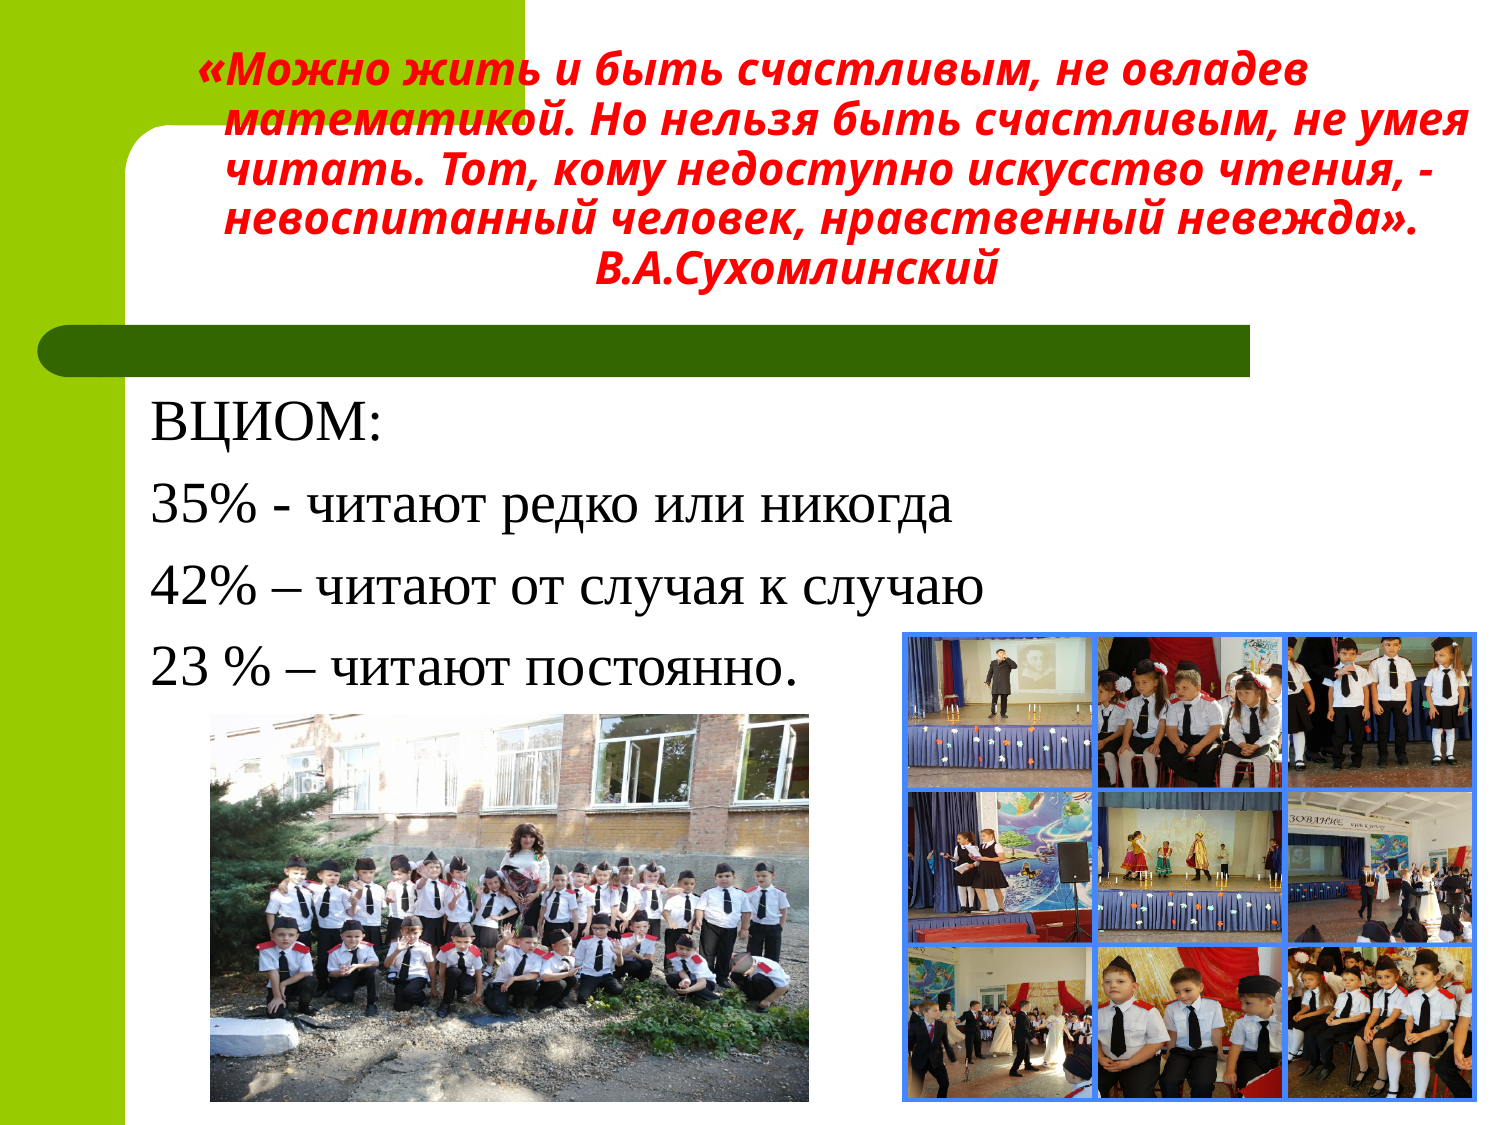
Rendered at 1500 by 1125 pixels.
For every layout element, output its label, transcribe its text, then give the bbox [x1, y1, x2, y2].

title «Можно жить и быть счастливым, не овладев математикой. Но нельзя быть счастливым, не умея читать. Тот, кому недоступно искусство чтения, - невоспитанный человек, нравственный невежда». В.А.Сухомлинский [152, 210, 1500, 505]
picture [210, 714, 809, 1102]
picture [902, 632, 1477, 1102]
list ВЦИОМ: 35% - читают редко или никогда 42% – читают от случая к случаю 23 % – читают постоянно. [135, 375, 1398, 1044]
